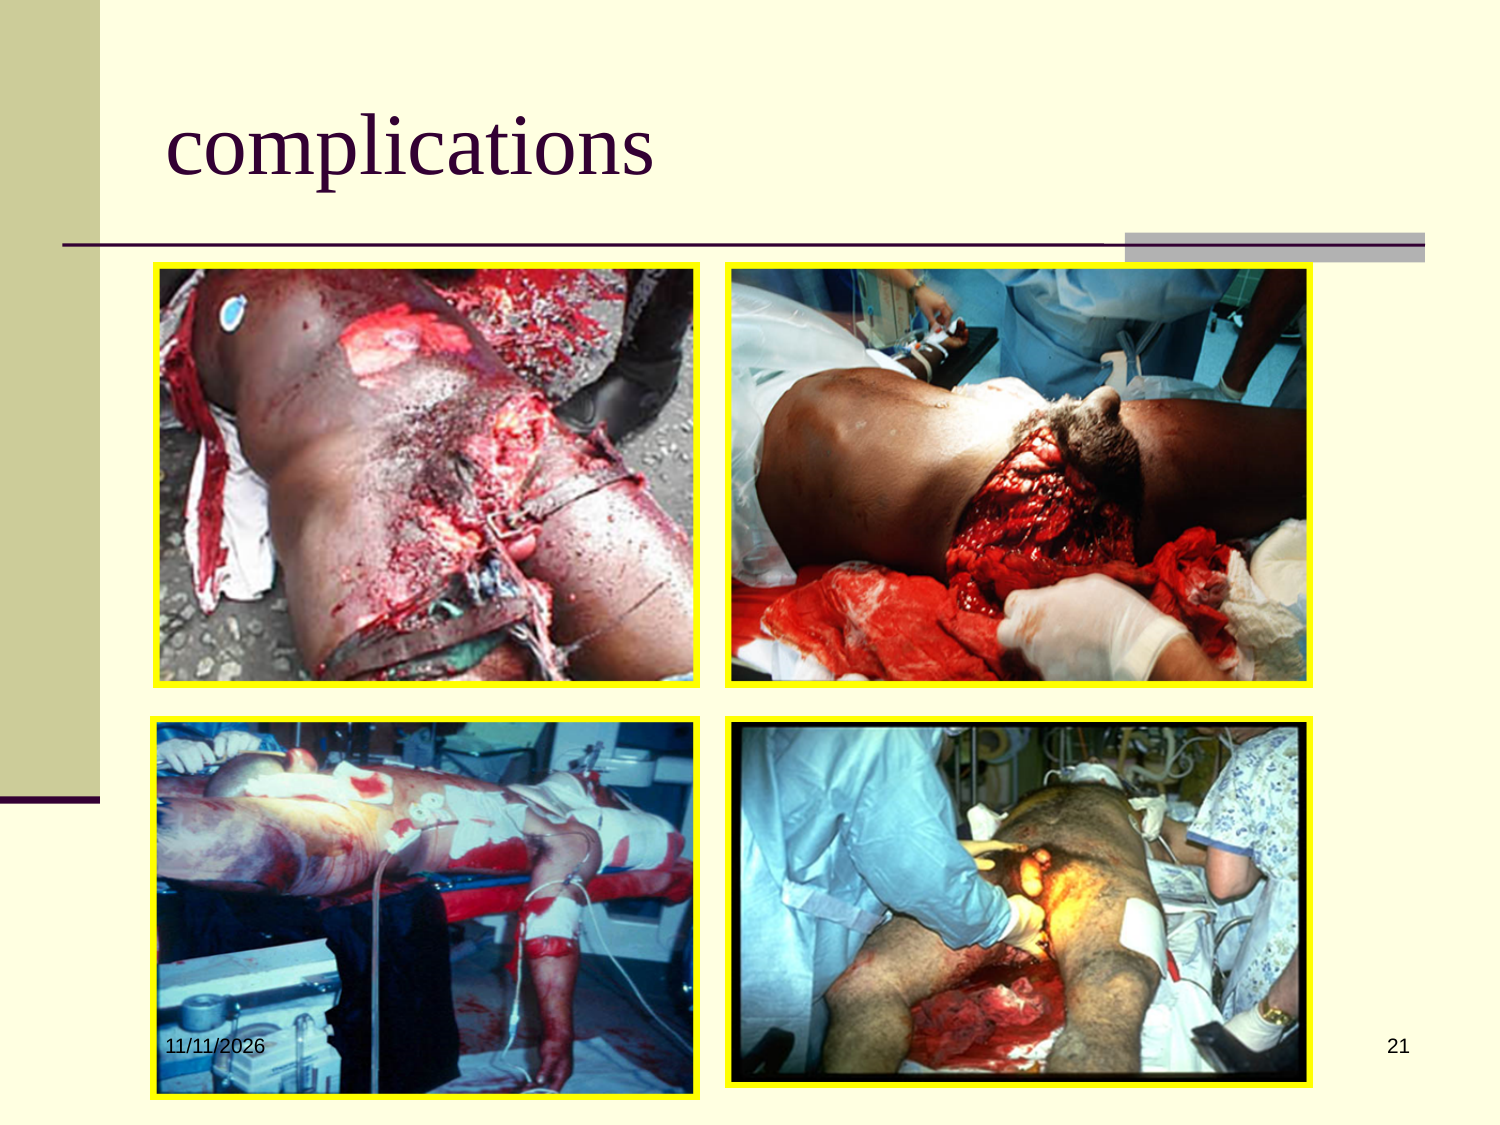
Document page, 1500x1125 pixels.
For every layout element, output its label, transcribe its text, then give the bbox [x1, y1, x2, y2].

picture [149, 716, 700, 1100]
picture [724, 262, 1313, 688]
title complications [149, 45, 1426, 234]
picture [724, 716, 1313, 1088]
slide_number 21 [1112, 1025, 1425, 1100]
picture [153, 262, 700, 688]
